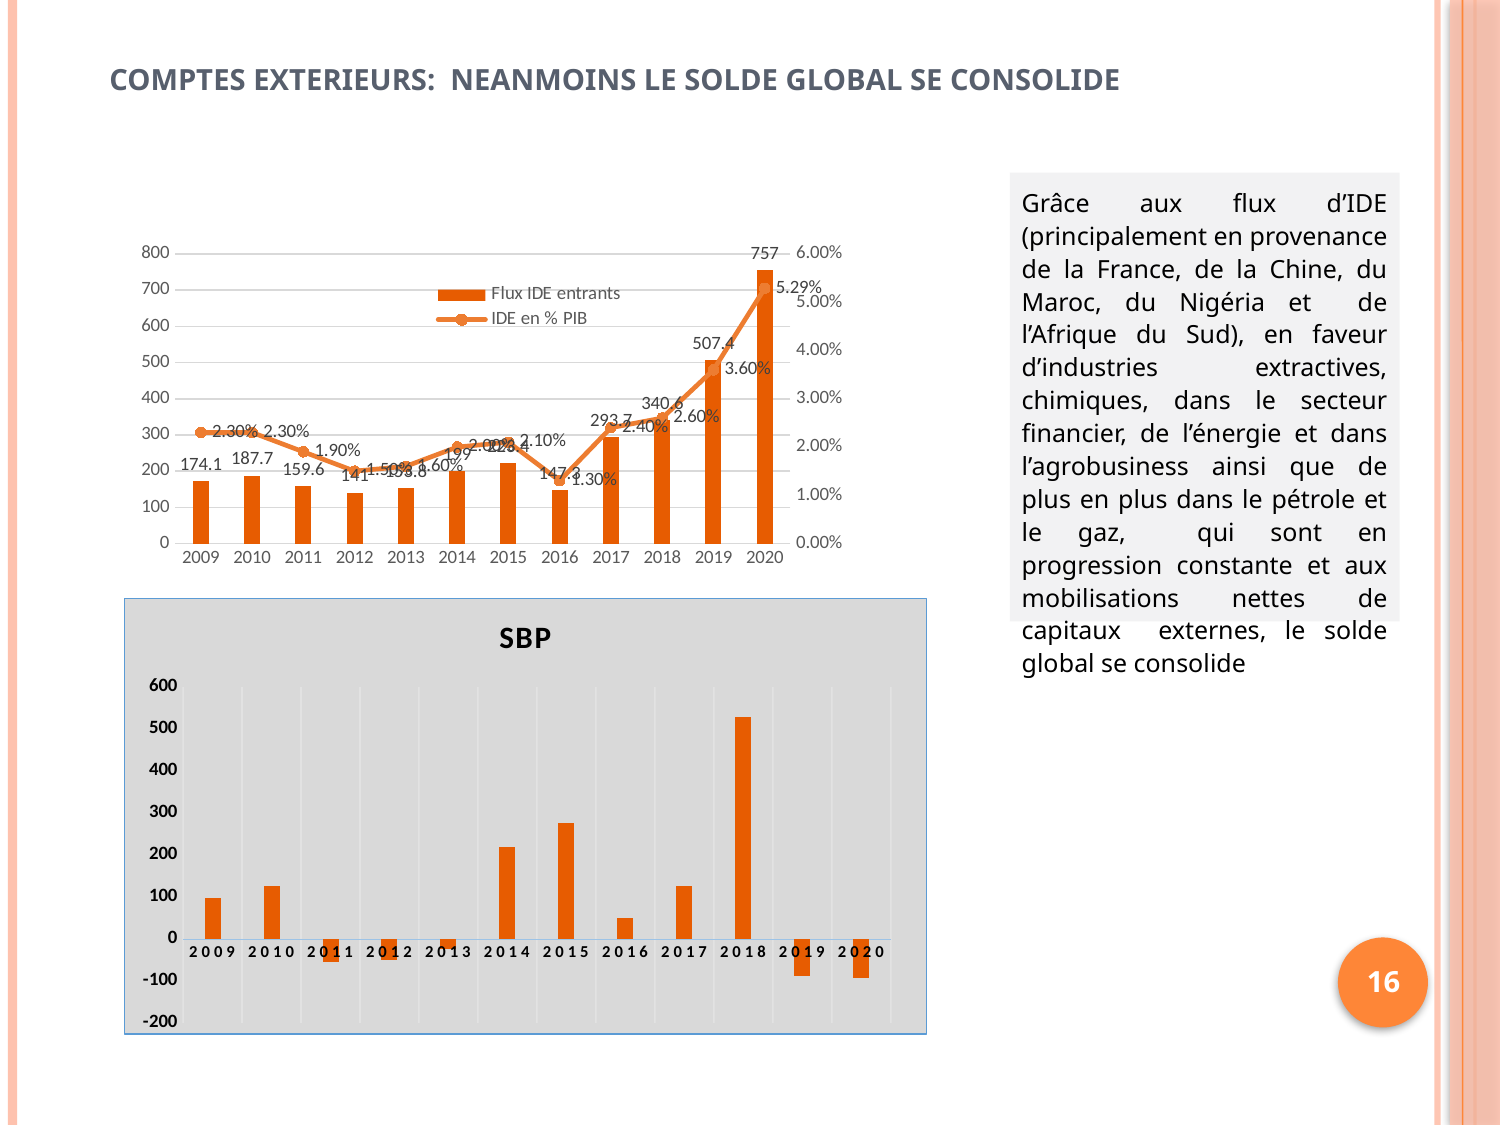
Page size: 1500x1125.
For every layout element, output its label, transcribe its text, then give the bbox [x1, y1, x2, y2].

chart [111, 172, 999, 575]
text_box COMPTES EXTERIEURS: NEANMOINS LE SOLDE GLOBAL SE CONSOLIDE [94, 67, 1306, 104]
chart [123, 597, 928, 1036]
list [72, 133, 1334, 1059]
text_box Grâce aux flux d’IDE (principalement en provenance de la France, de la Chine, du Maroc, du Nigéria et de l’Afrique du Sud), en faveur d’industries extractives, chimiques, dans le secteur financier, de l’énergie et dans l’agrobusiness ainsi que de plus en plus dans le pétrole et le gaz, qui sont en progression constante et aux mobilisations nettes de capitaux externes, le solde global se consolide [1009, 172, 1400, 622]
slide_number 16 [1333, 940, 1434, 1027]
